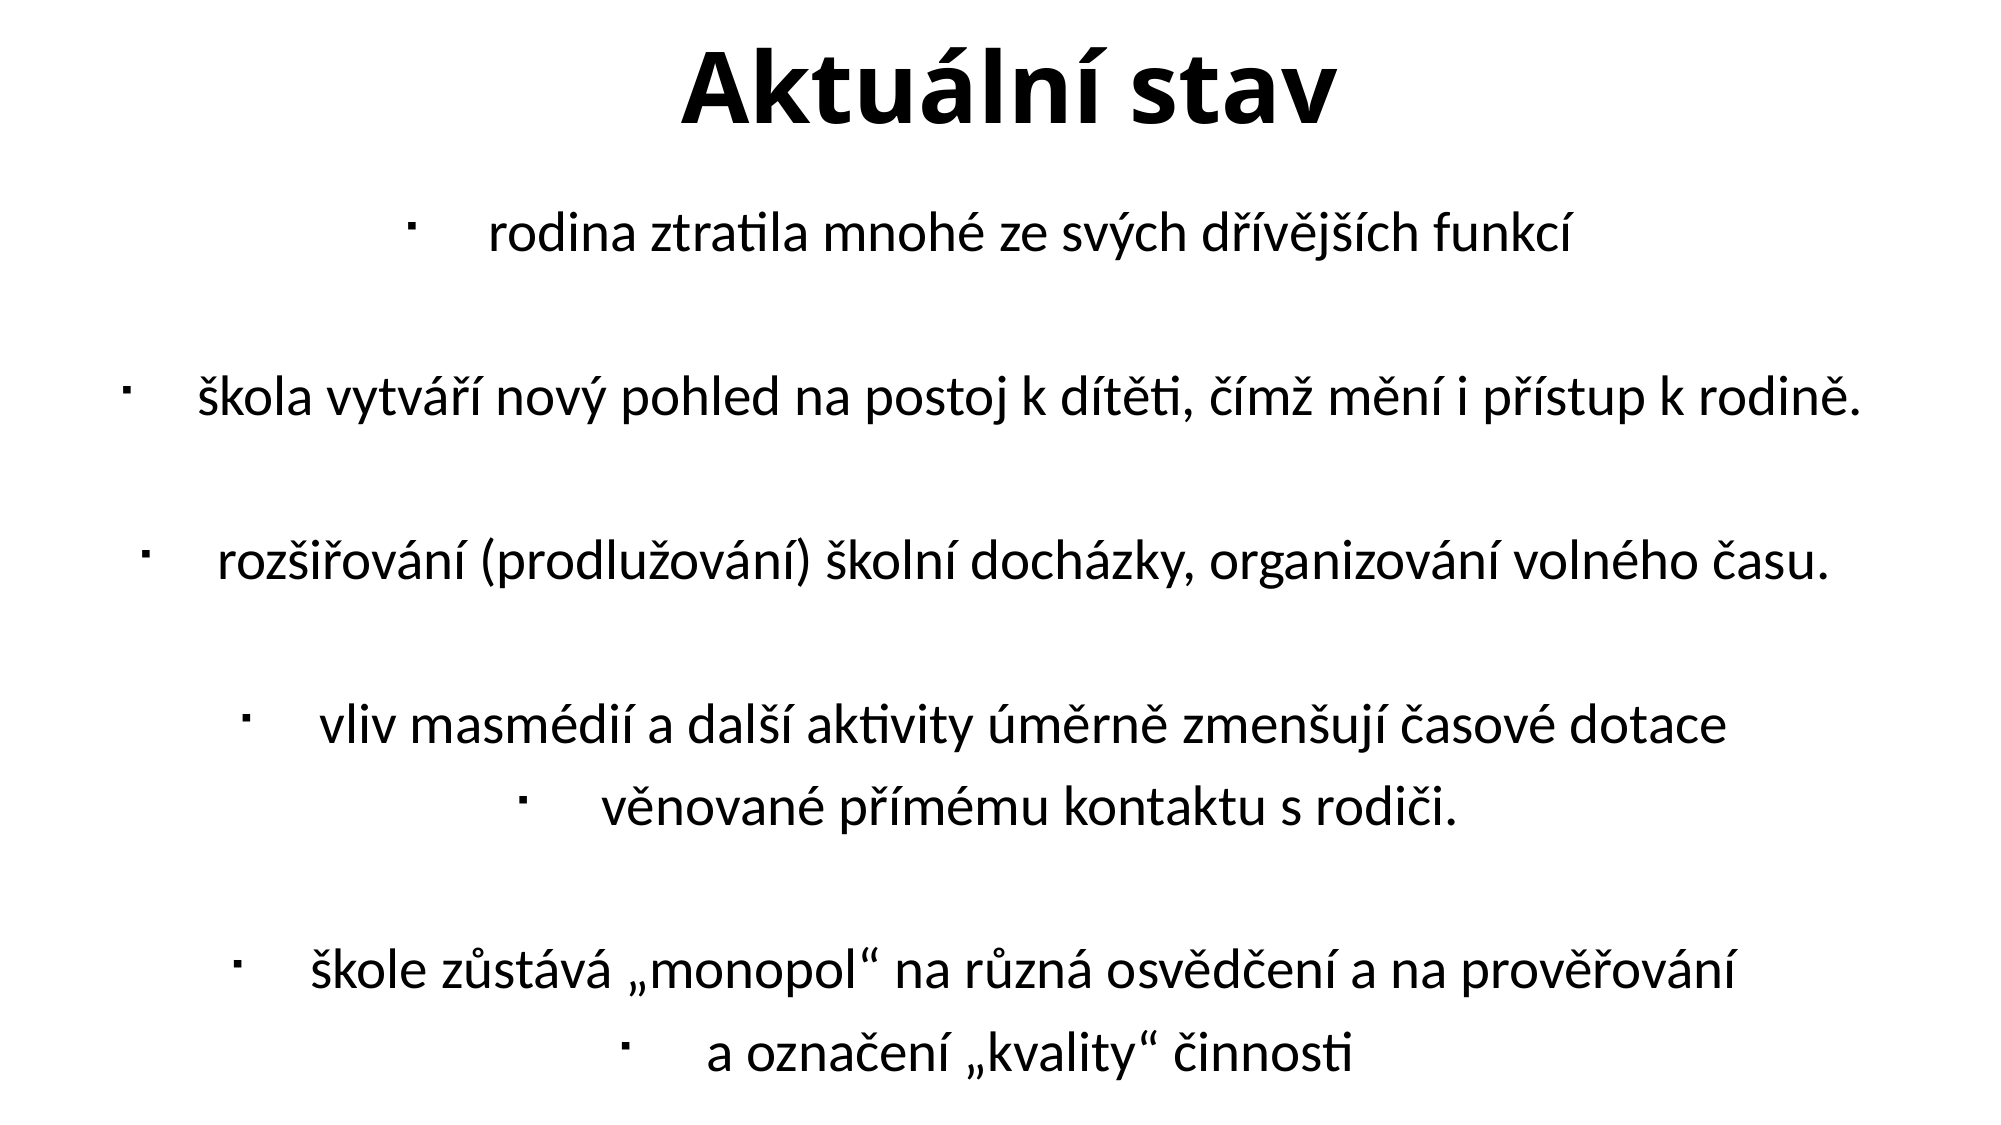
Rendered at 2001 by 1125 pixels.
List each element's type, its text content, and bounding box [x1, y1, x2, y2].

subtitle rodina ztratila mnohé ze svých dřívějších funkcí škola vytváří nový pohled na postoj k dítěti, čímž mění i přístup k rodině. rozšiřování (prodlužování) školní docházky, organizování volného času. vliv masmédií a další aktivity úměrně zmenšují časové dotace věnované přímému kontaktu s rodiči. škole zůstává „monopol“ na různá osvědčení a na prověřování a označení „kvality“ činnosti [37, 194, 1950, 1095]
title Aktuální stav [314, 30, 1705, 153]
